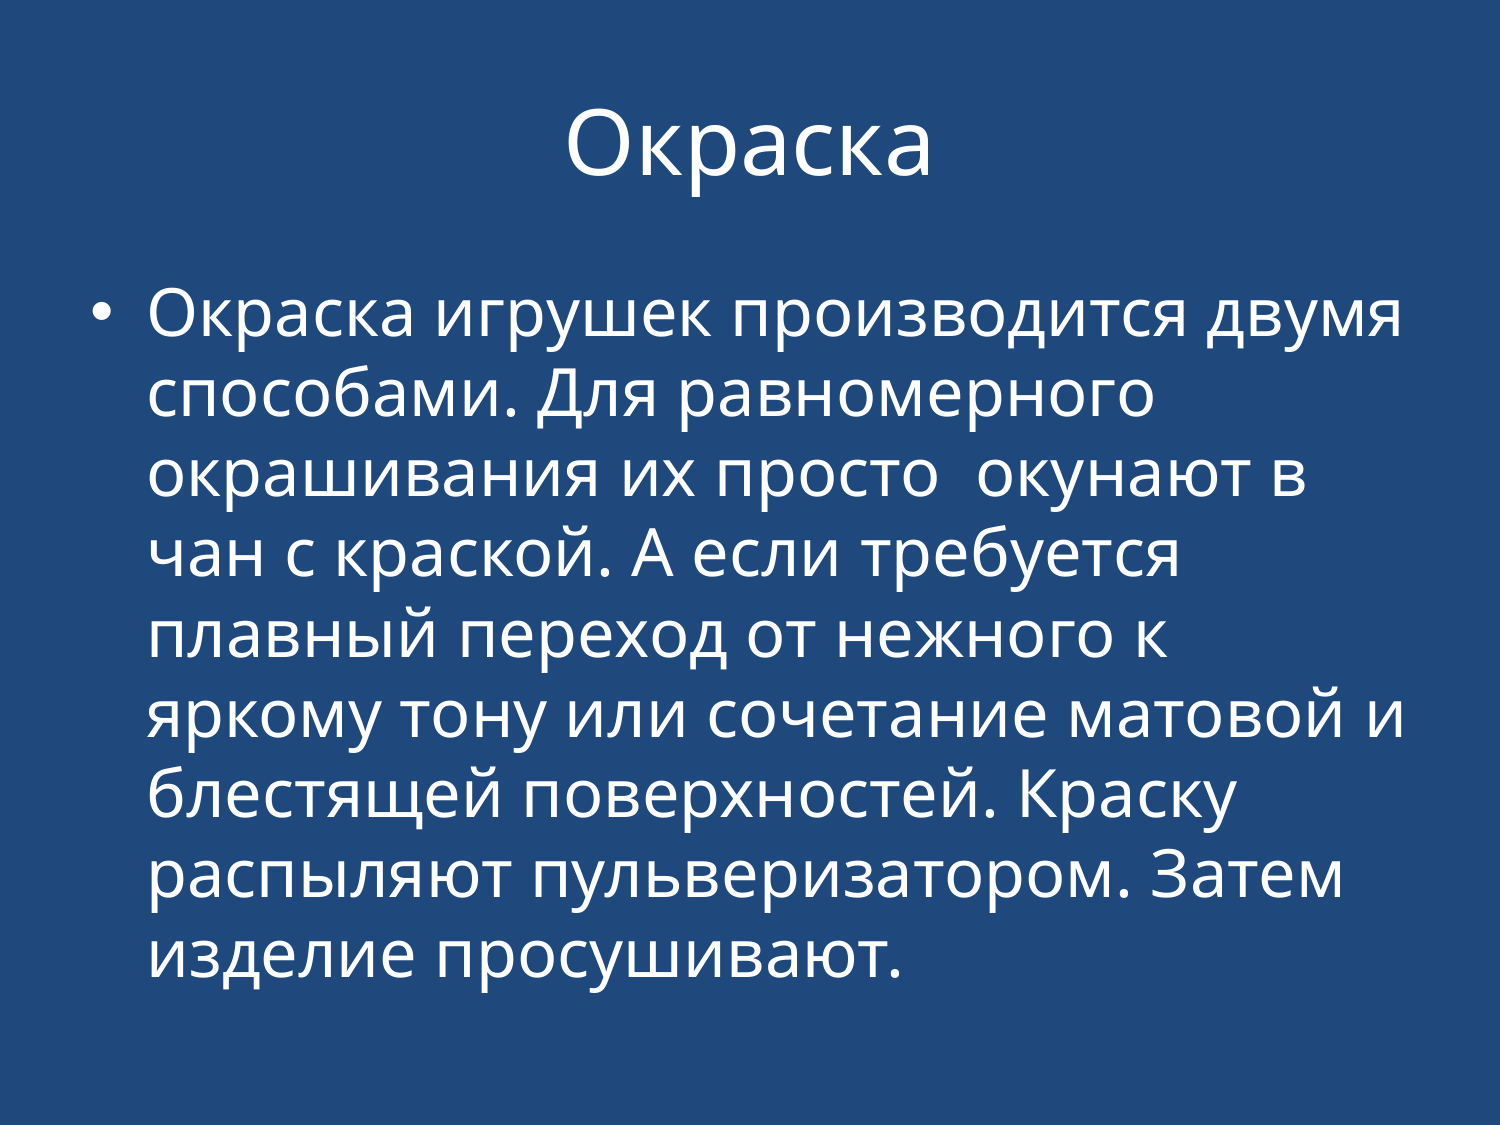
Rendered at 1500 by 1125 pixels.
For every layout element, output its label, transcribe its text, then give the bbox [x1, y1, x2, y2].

list Окраска игрушек производится двумя способами. Для равномерного окрашивания их просто окунают в чан с краской. А если требуется плавный переход от нежного к яркому тону или сочетание матовой и блестящей поверхностей. Краску распыляют пульверизатором. Затем изделие просушивают. [75, 262, 1425, 1005]
title Окраска [75, 45, 1425, 233]
